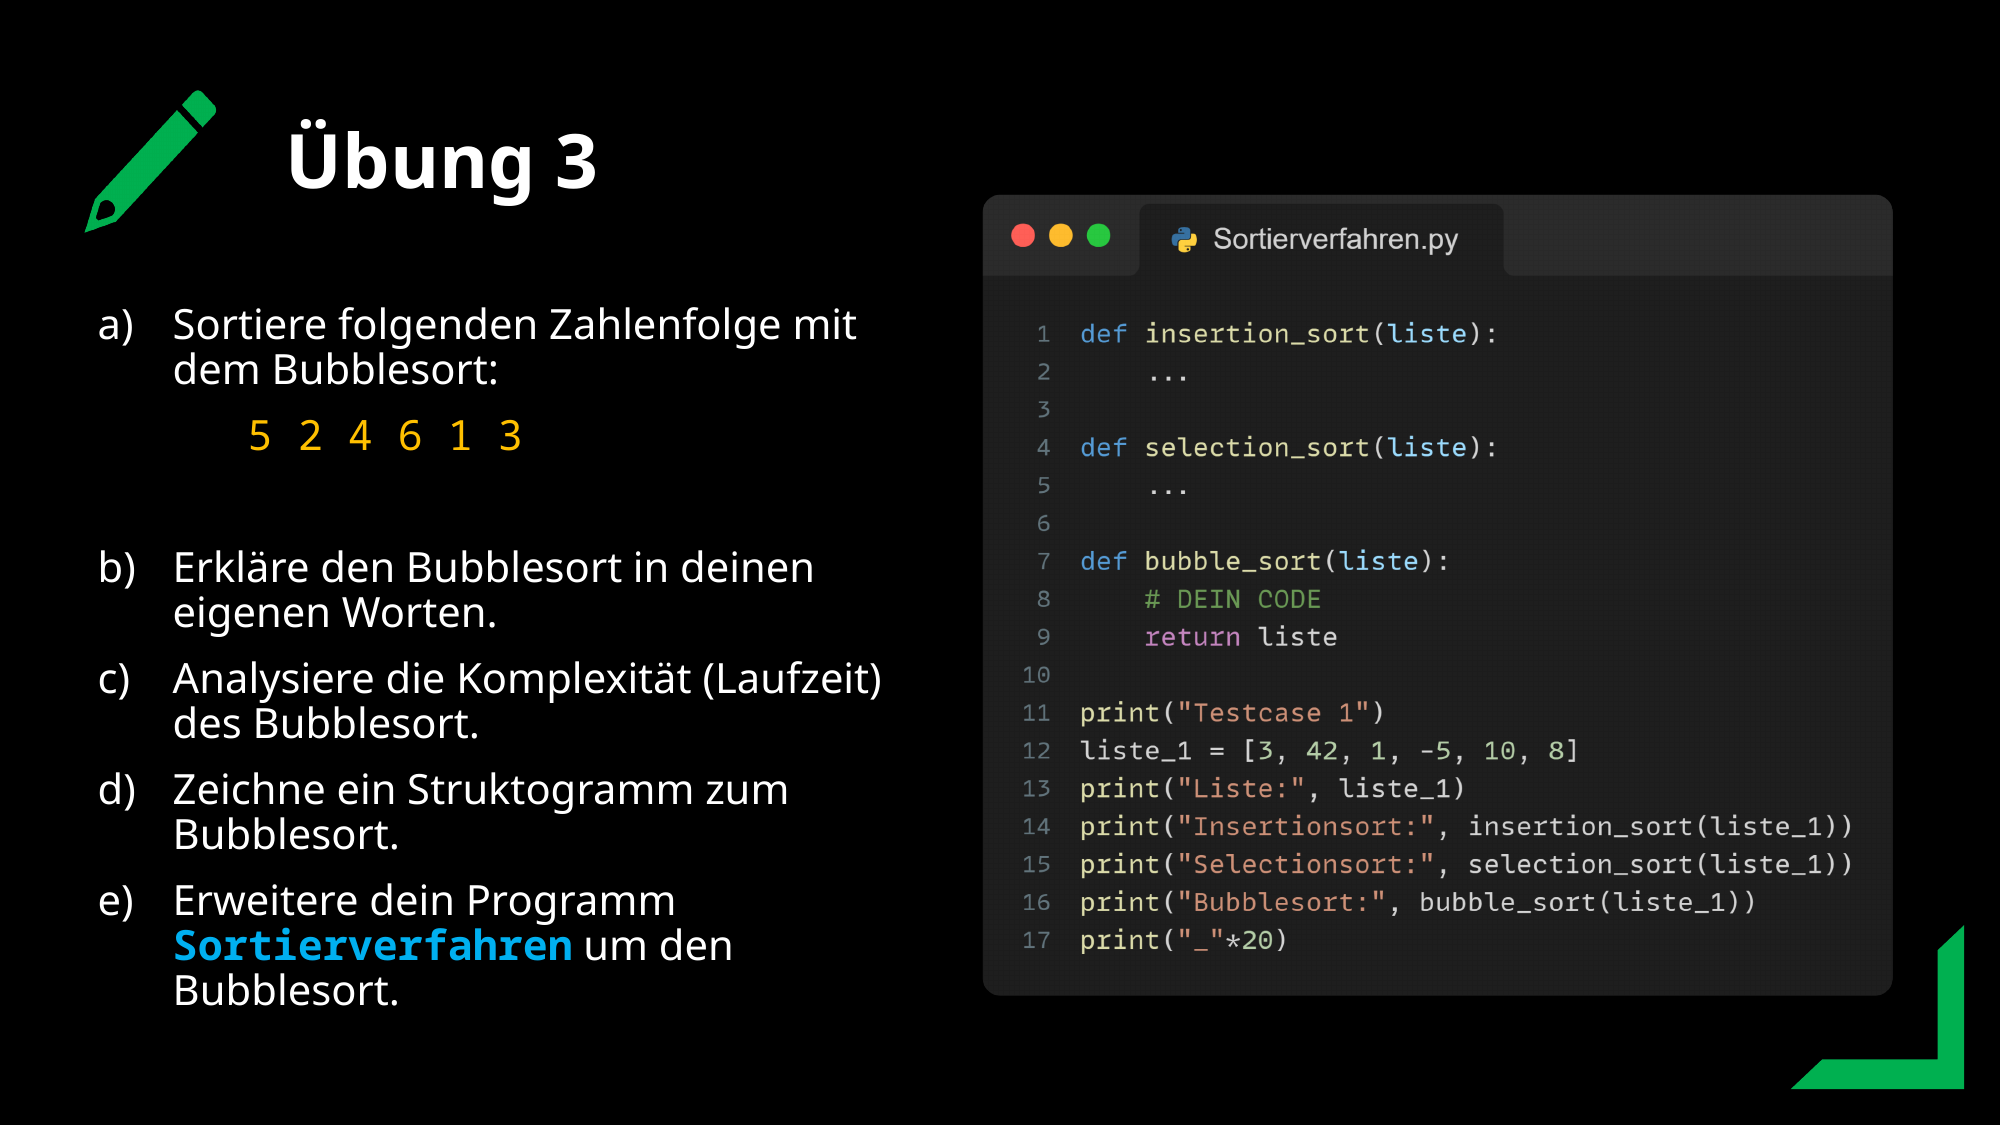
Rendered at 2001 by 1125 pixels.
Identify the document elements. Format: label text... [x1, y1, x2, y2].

list Sortiere folgenden Zahlenfolge mit dem Bubblesort: 5 2 4 6 1 3 Erkläre den Bubblesort in deinen eigenen Worten. Analysiere die Komplexität (Laufzeit) des Bubblesort. Zeichne ein Struktogramm zum Bubblesort. Erweitere dein Programm Sortierverfahren um den Bubblesort. [83, 296, 948, 1009]
list Übung 3 [271, 115, 1899, 222]
picture [965, 187, 1909, 1020]
picture [71, 76, 229, 247]
